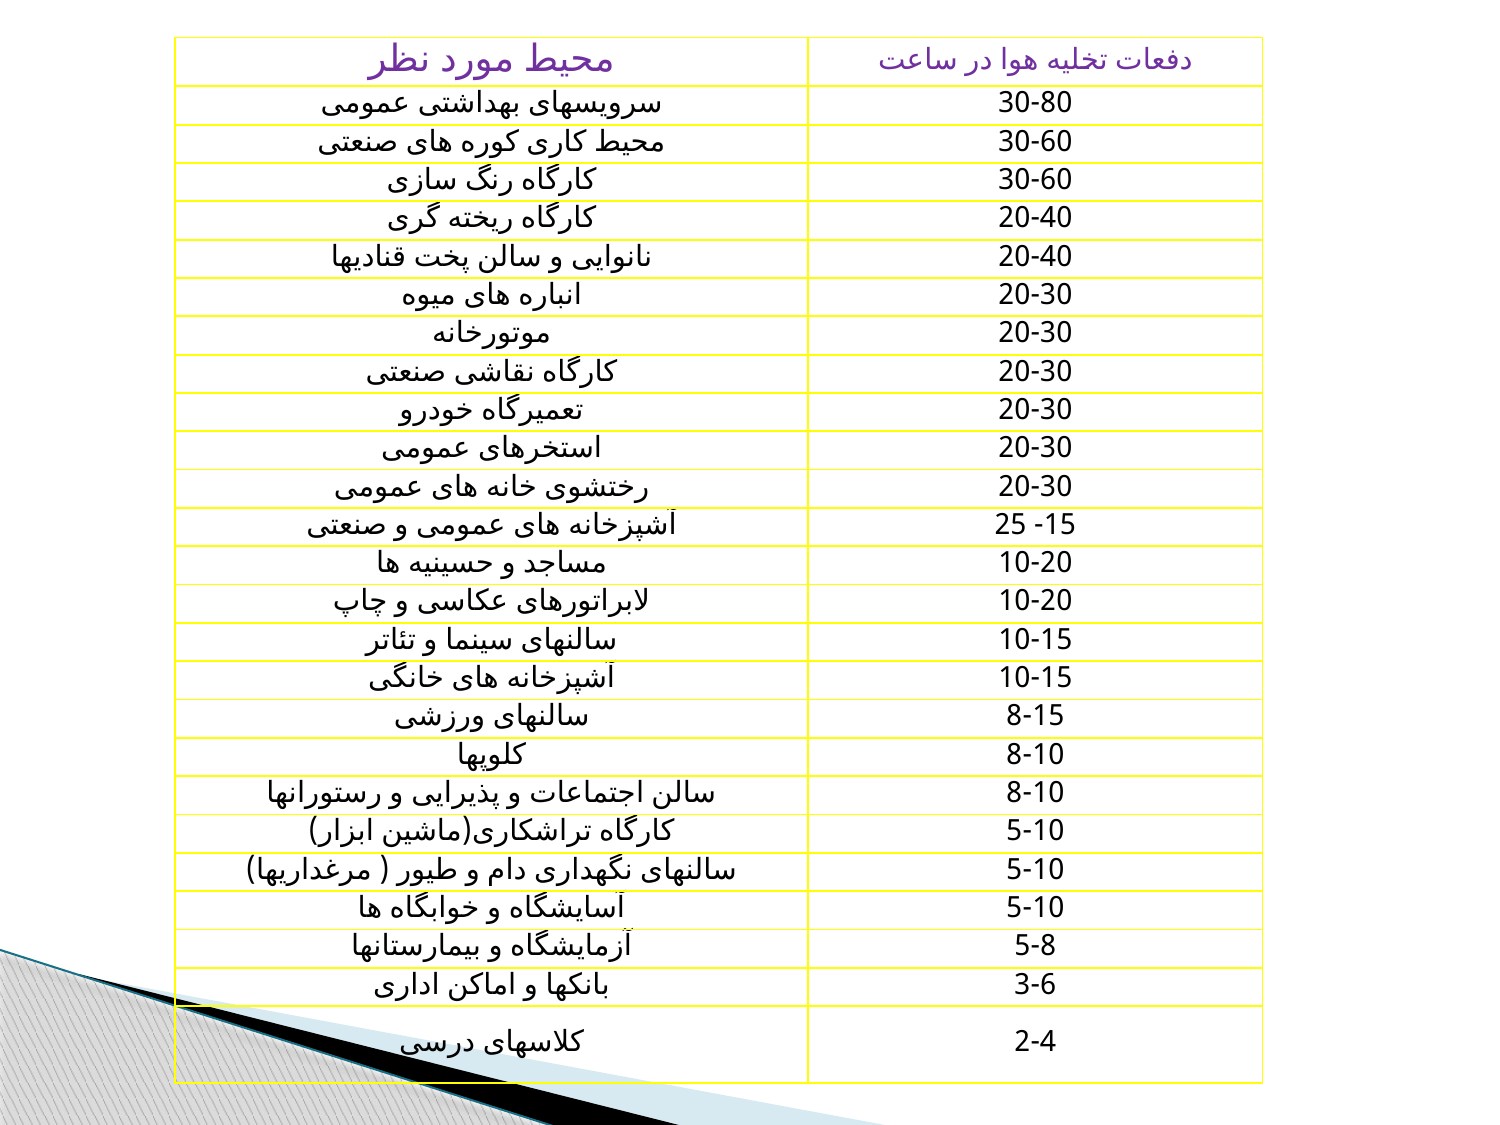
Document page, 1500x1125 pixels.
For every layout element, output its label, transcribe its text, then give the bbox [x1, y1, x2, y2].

table_cell 20-30 [809, 394, 1262, 430]
table_cell 10-20 [809, 547, 1262, 584]
table_cell 20-40 [809, 241, 1262, 277]
table_header دفعات تخلیه هوا در ساعت [809, 38, 1262, 85]
table_cell 20-30 [809, 432, 1262, 469]
table_cell رختشوی خانه های عمومی [176, 470, 807, 507]
table_cell 15- 25 [809, 509, 1262, 545]
table_cell كارگاه نقاشی صنعتی [176, 356, 807, 392]
table_cell موتورخانه [176, 317, 807, 354]
table_cell 8-10 [809, 777, 1262, 814]
table_cell 3-6 [809, 969, 1262, 1005]
table_cell 10-20 [809, 585, 1262, 622]
table_cell تعمیرگاه خودرو [176, 394, 807, 430]
table_cell سالنهای نگهداری دام و طیور ( مرغداریها) [176, 854, 807, 890]
table_cell لابراتورهای عكاسی و چاپ [176, 585, 807, 622]
table_cell 20-30 [809, 356, 1262, 392]
table_header محیط مورد نظر [176, 38, 807, 85]
table_cell بانكها و اماكن اداری [176, 969, 807, 1005]
table_cell كلوپها [176, 739, 807, 775]
table_cell 20-30 [809, 317, 1262, 354]
table_cell 30-80 [809, 87, 1262, 124]
table_cell 5-8 [809, 930, 1262, 967]
table_cell نانوایی و سالن پخت قنادیها [176, 241, 807, 277]
table_cell 5-10 [809, 892, 1262, 929]
table_cell سالنهای ورزشی [176, 700, 807, 737]
table_cell 20-30 [809, 279, 1262, 315]
table_cell سالنهای سینما و تئاتر [176, 624, 807, 660]
table_cell كلاسهای درسی [176, 1007, 807, 1082]
table_cell آسایشگاه و خوابگاه ها [176, 892, 807, 929]
table_cell سرویسهای بهداشتی عمومی [176, 87, 807, 124]
table_cell 8-15 [809, 700, 1262, 737]
table_cell 8-10 [809, 739, 1262, 775]
table_cell 2-4 [809, 1007, 1262, 1082]
table_cell آشپزخانه های خانگی [176, 662, 807, 699]
table_cell 5-10 [809, 854, 1262, 890]
table_cell انباره های میوه [176, 279, 807, 315]
table_cell 10-15 [809, 624, 1262, 660]
table_cell 20-40 [809, 202, 1262, 239]
table_cell 5-10 [809, 815, 1262, 852]
table_cell كارگاه ریخته گری [176, 202, 807, 239]
table_cell مساجد و حسینیه ها [176, 547, 807, 584]
table_cell 20-30 [809, 470, 1262, 507]
table_cell 30-60 [809, 126, 1262, 162]
table_cell كارگاه تراشكاری‌(ماشین ابزار) [176, 815, 807, 852]
table_cell آشپزخانه های عمومی و صنعتی [176, 509, 807, 545]
table_cell كارگاه رنگ سازی [176, 164, 807, 200]
table_cell 30-60 [809, 164, 1262, 200]
table_cell استخرهای عمومی [176, 432, 807, 469]
table_cell آزمایشگاه و بیمارستانها [176, 930, 807, 967]
table_cell سالن اجتماعات و پذیرایی و رستورانها [176, 777, 807, 814]
table_cell محیط كاری كوره های صنعتی [176, 126, 807, 162]
table_cell 10-15 [809, 662, 1262, 699]
